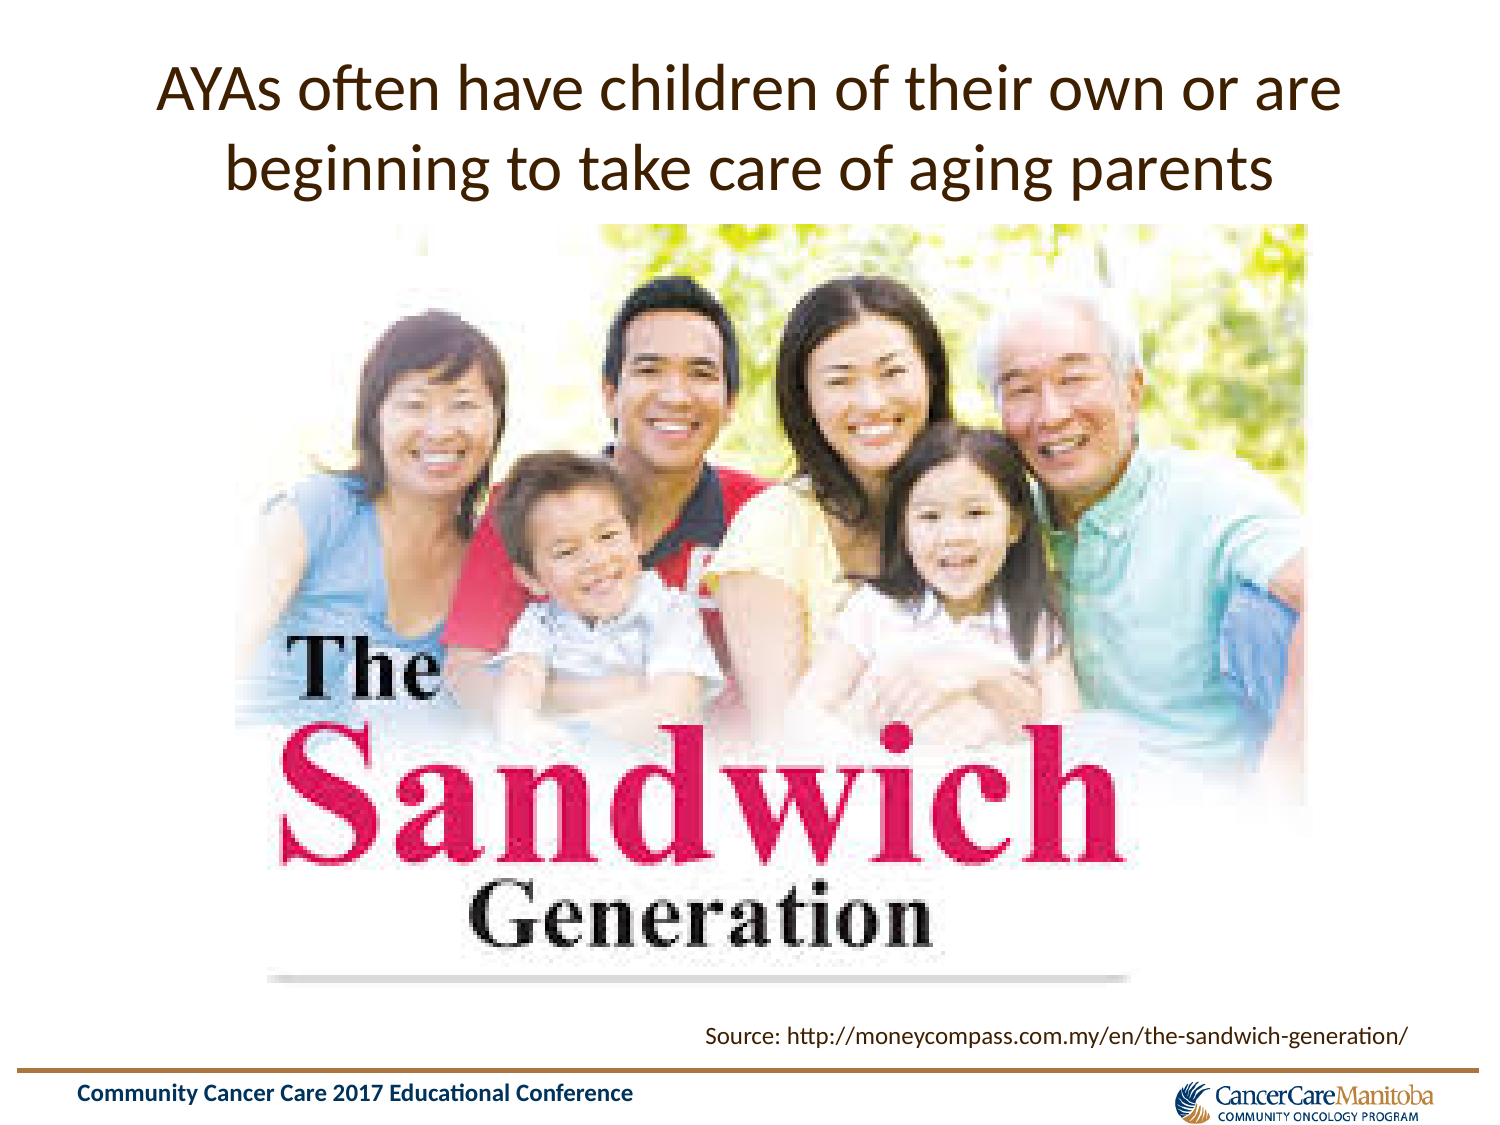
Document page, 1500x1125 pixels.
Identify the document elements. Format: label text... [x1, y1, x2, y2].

picture [1175, 1081, 1434, 1124]
picture [235, 224, 1313, 988]
title AYAs often have children of their own or are beginning to take care of aging parents [75, 45, 1425, 233]
footer Community Cancer Care 2017 Educational Conference [62, 1070, 988, 1113]
list Source: http://moneycompass.com.my/en/the-sandwich-generation/ [75, 262, 1425, 1005]
